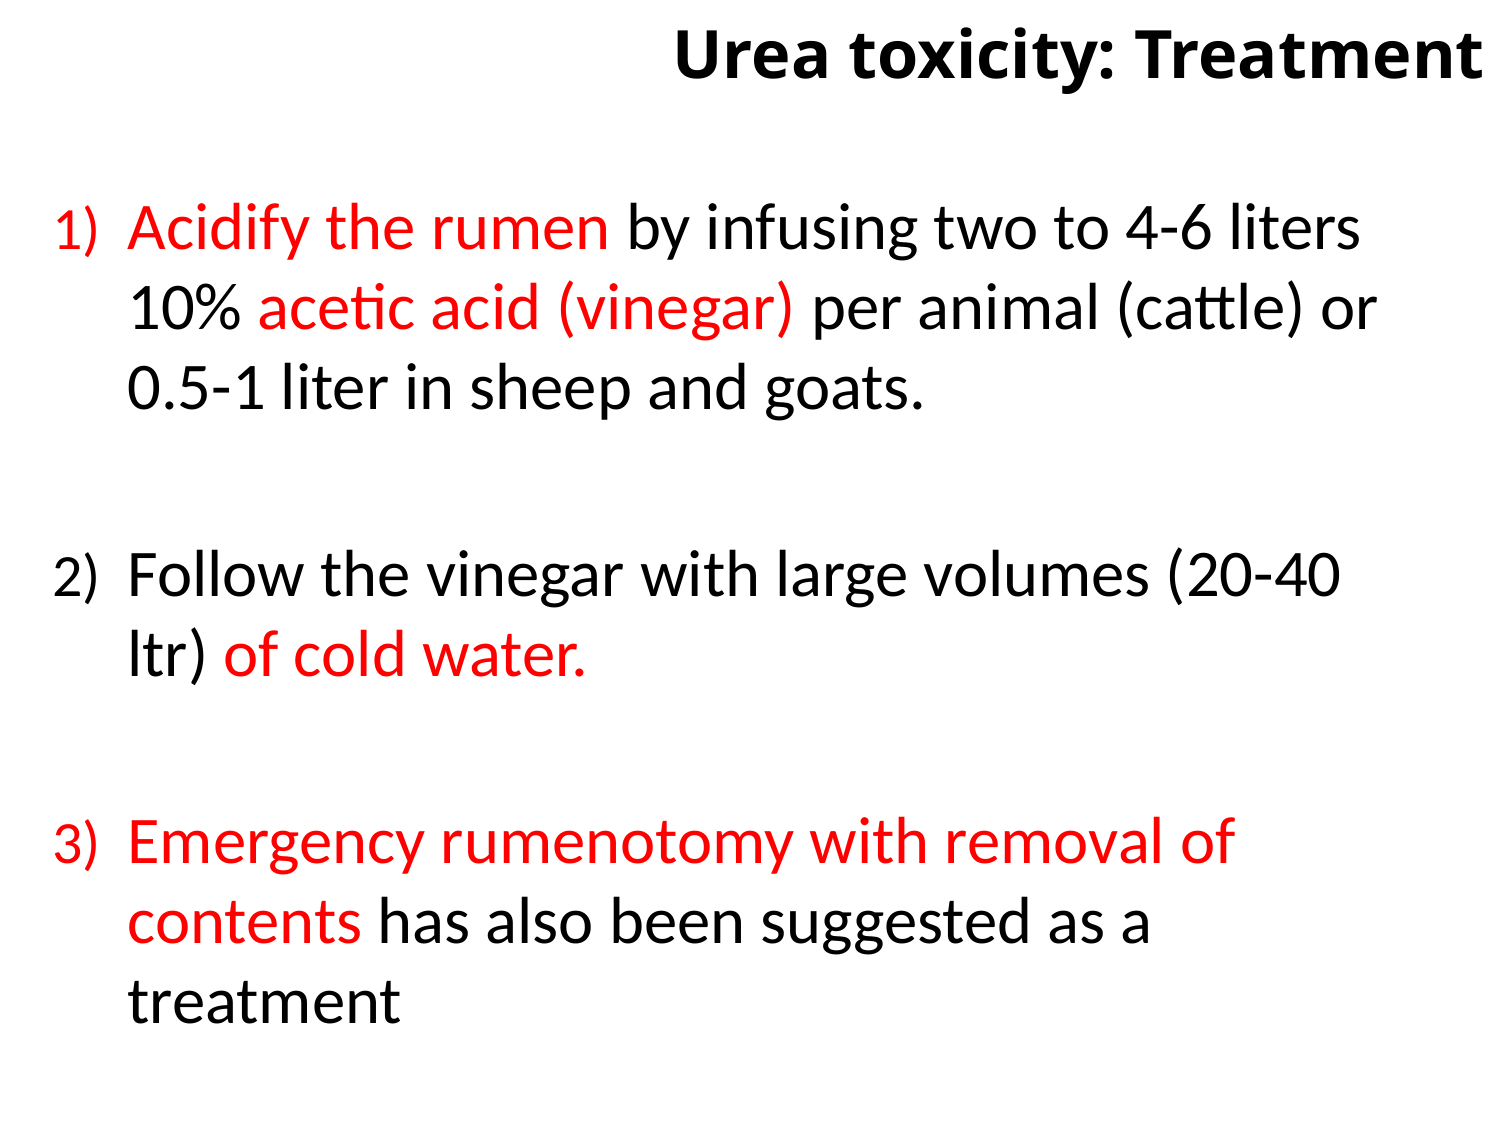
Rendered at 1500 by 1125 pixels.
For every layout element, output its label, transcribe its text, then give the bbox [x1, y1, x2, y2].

text_box Urea toxicity: Treatment [125, 4, 1500, 99]
list Acidify the rumen by infusing two to 4-6 liters 10% acetic acid (vinegar) per animal (cattle) or 0.5-1 liter in sheep and goats. Follow the vinegar with large volumes (20-40 ltr) of cold water. Emergency rumenotomy with removal of contents has also been suggested as a treatment [37, 174, 1450, 1125]
